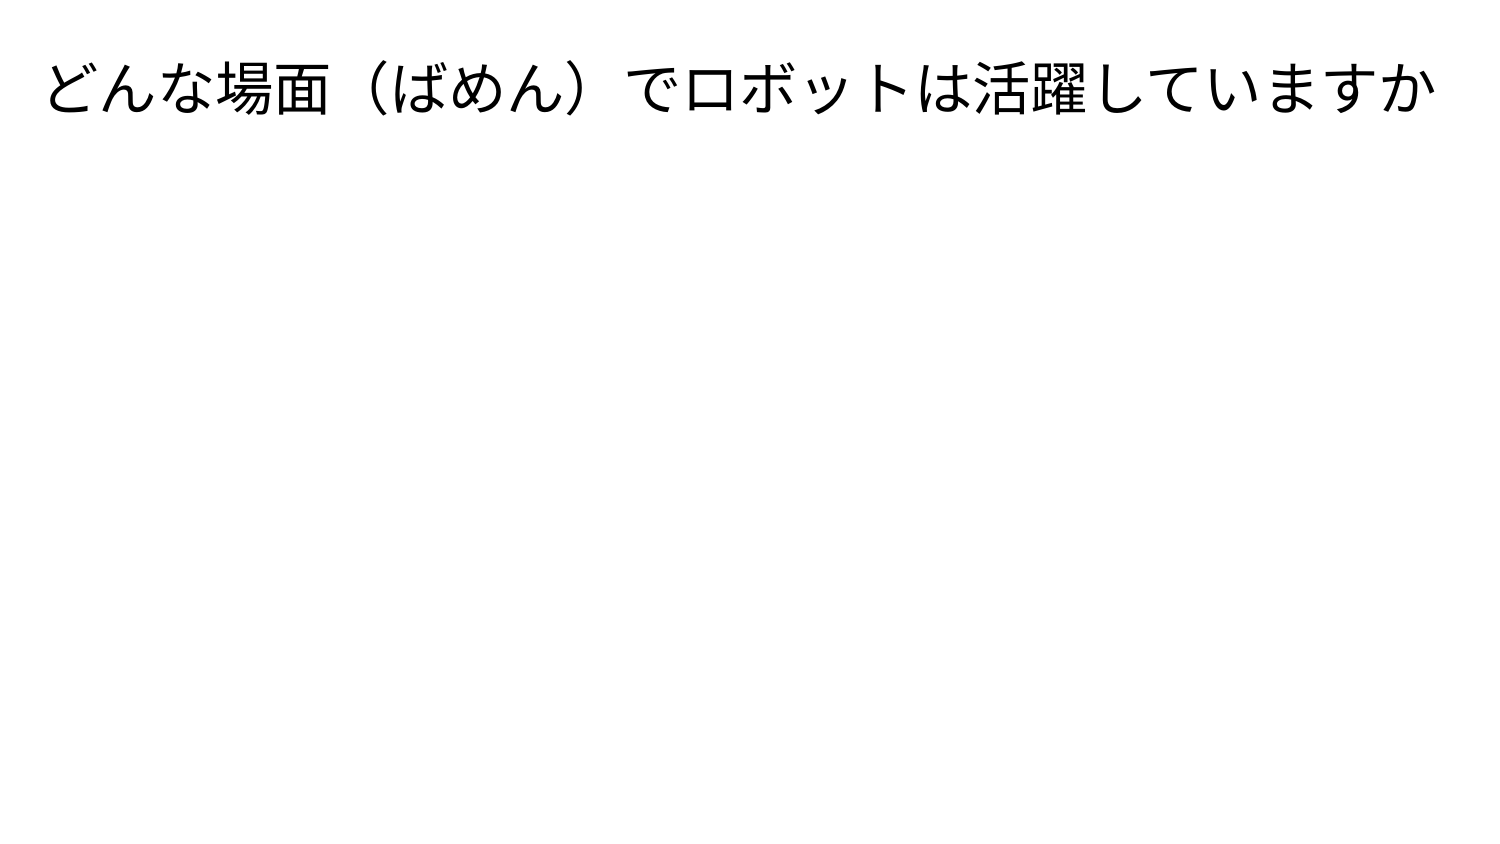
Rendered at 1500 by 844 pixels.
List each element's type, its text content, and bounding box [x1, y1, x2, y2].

title どんな場面（ばめん）でロボットは活躍していますか [25, 37, 1475, 132]
